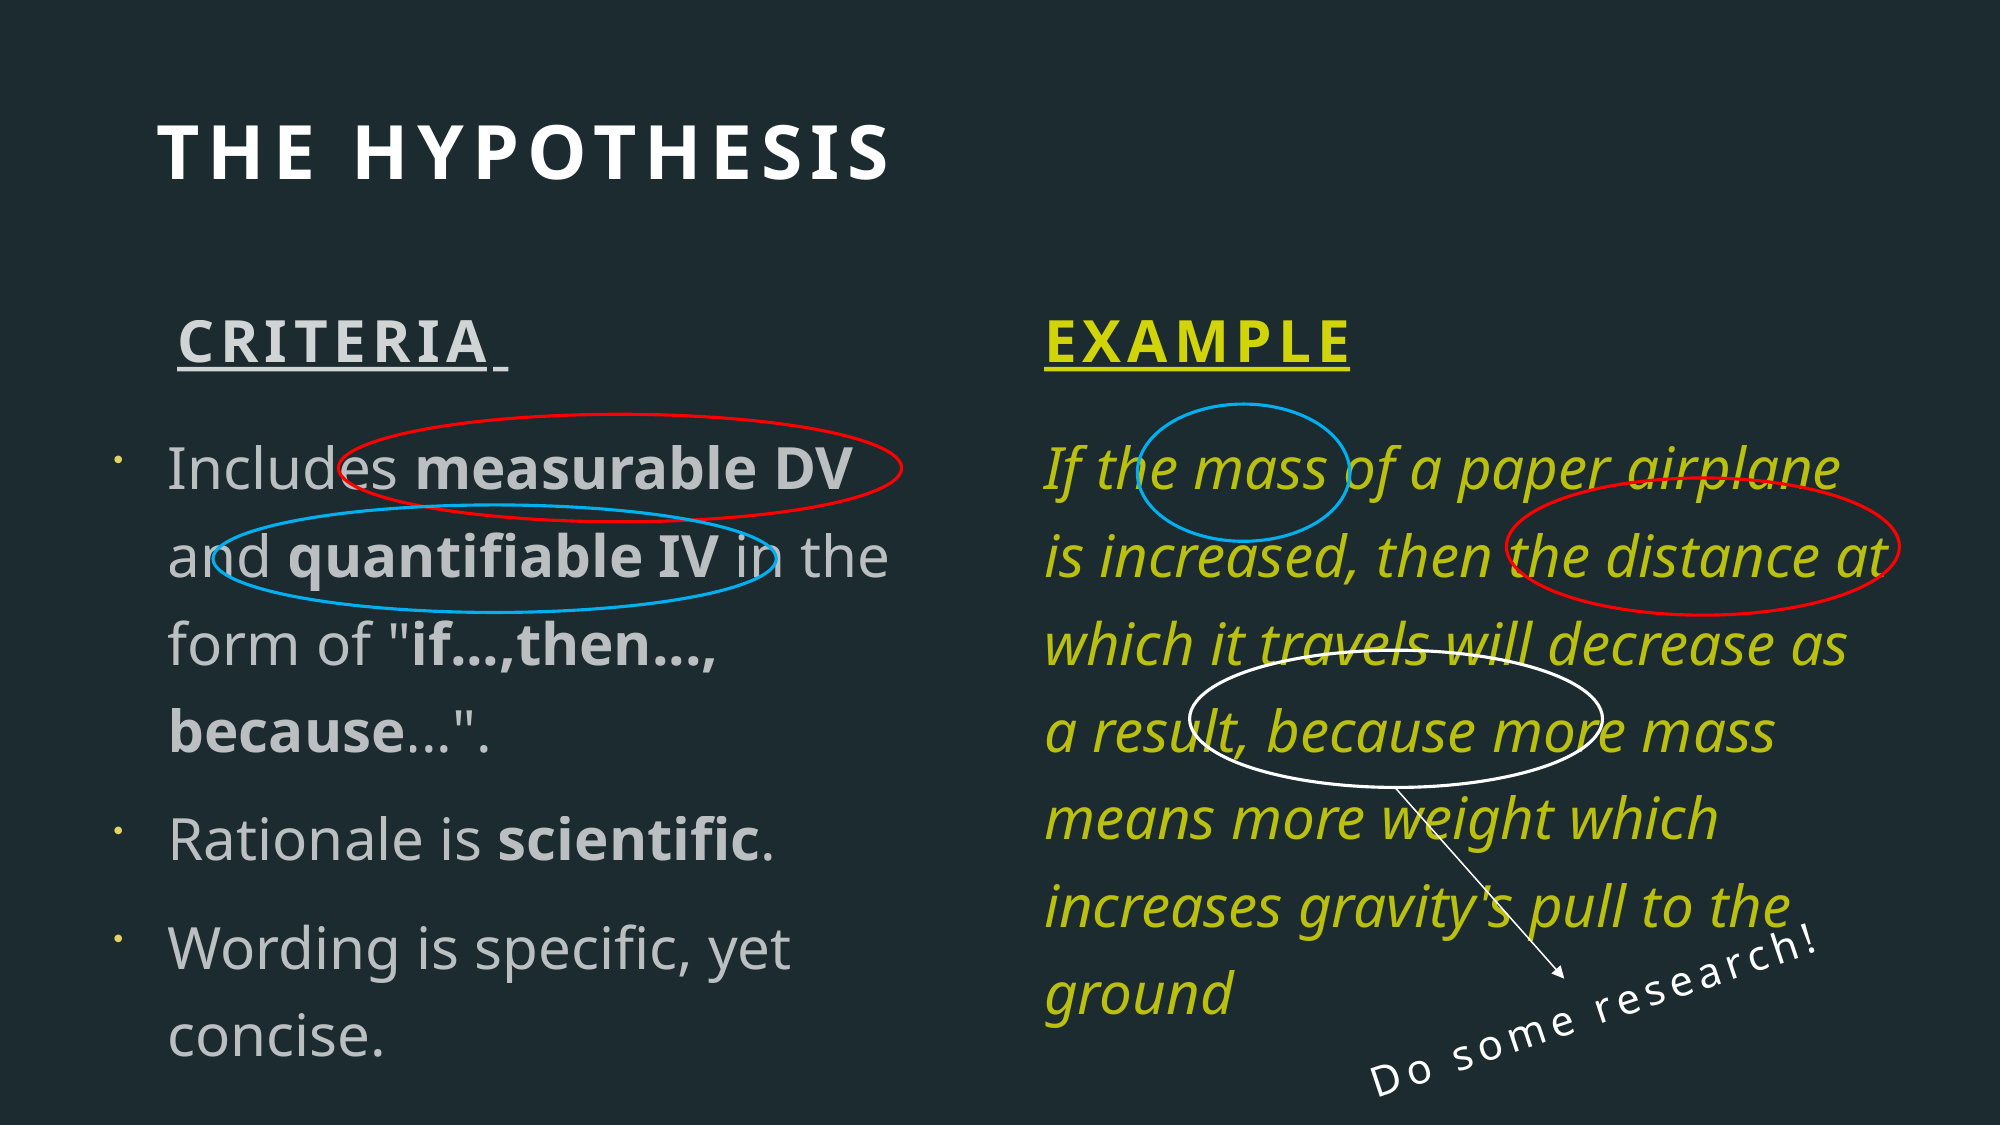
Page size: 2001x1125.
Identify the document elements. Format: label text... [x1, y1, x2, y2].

list Criteria [177, 304, 955, 396]
text_box [212, 504, 778, 614]
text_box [1395, 788, 1565, 979]
text_box Do some research! [1363, 845, 2000, 1125]
list Example [1044, 304, 1822, 396]
list If the mass of a paper airplane is increased, then the distance at which it travels will decrease as a result, because more mass means more weight which increases gravity's pull to the ground [1044, 414, 1892, 947]
text_box [1188, 649, 1604, 789]
title The hypothesis [155, 104, 1801, 213]
text_box [1505, 477, 1901, 617]
text_box [1136, 403, 1351, 543]
text_box [337, 413, 903, 521]
list Includes measurable DV and quantifiable IV in the form of "if...,then..., because...". Rationale is scientific. Wording is specific, yet concise. [108, 414, 919, 1065]
